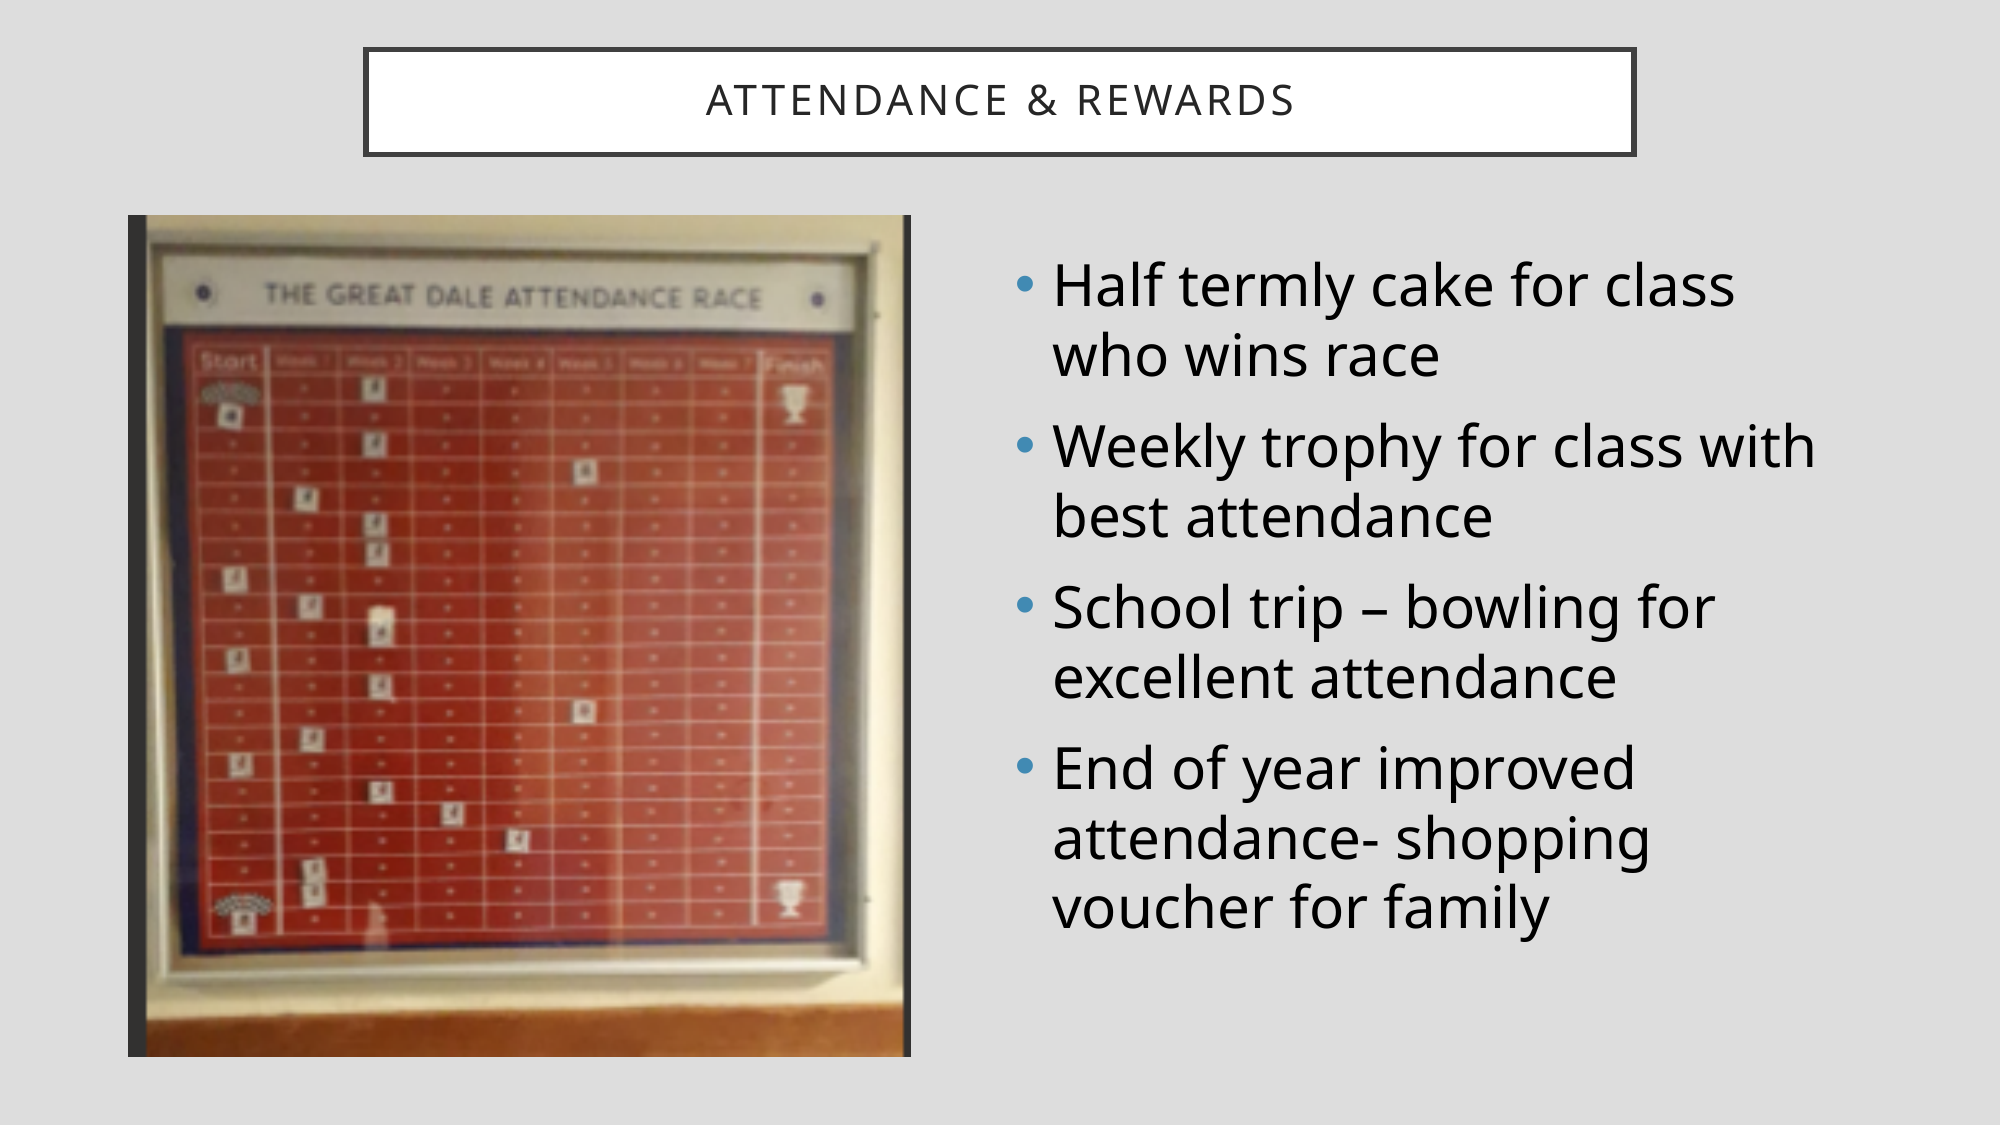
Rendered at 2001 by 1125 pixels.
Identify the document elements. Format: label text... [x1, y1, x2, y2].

title Attendance & rewards [363, 47, 1637, 157]
picture [128, 215, 911, 1057]
list Half termly cake for class who wins race Weekly trophy for class with best attendance School trip – bowling for excellent attendance End of year improved attendance- shopping voucher for family [999, 240, 1846, 560]
